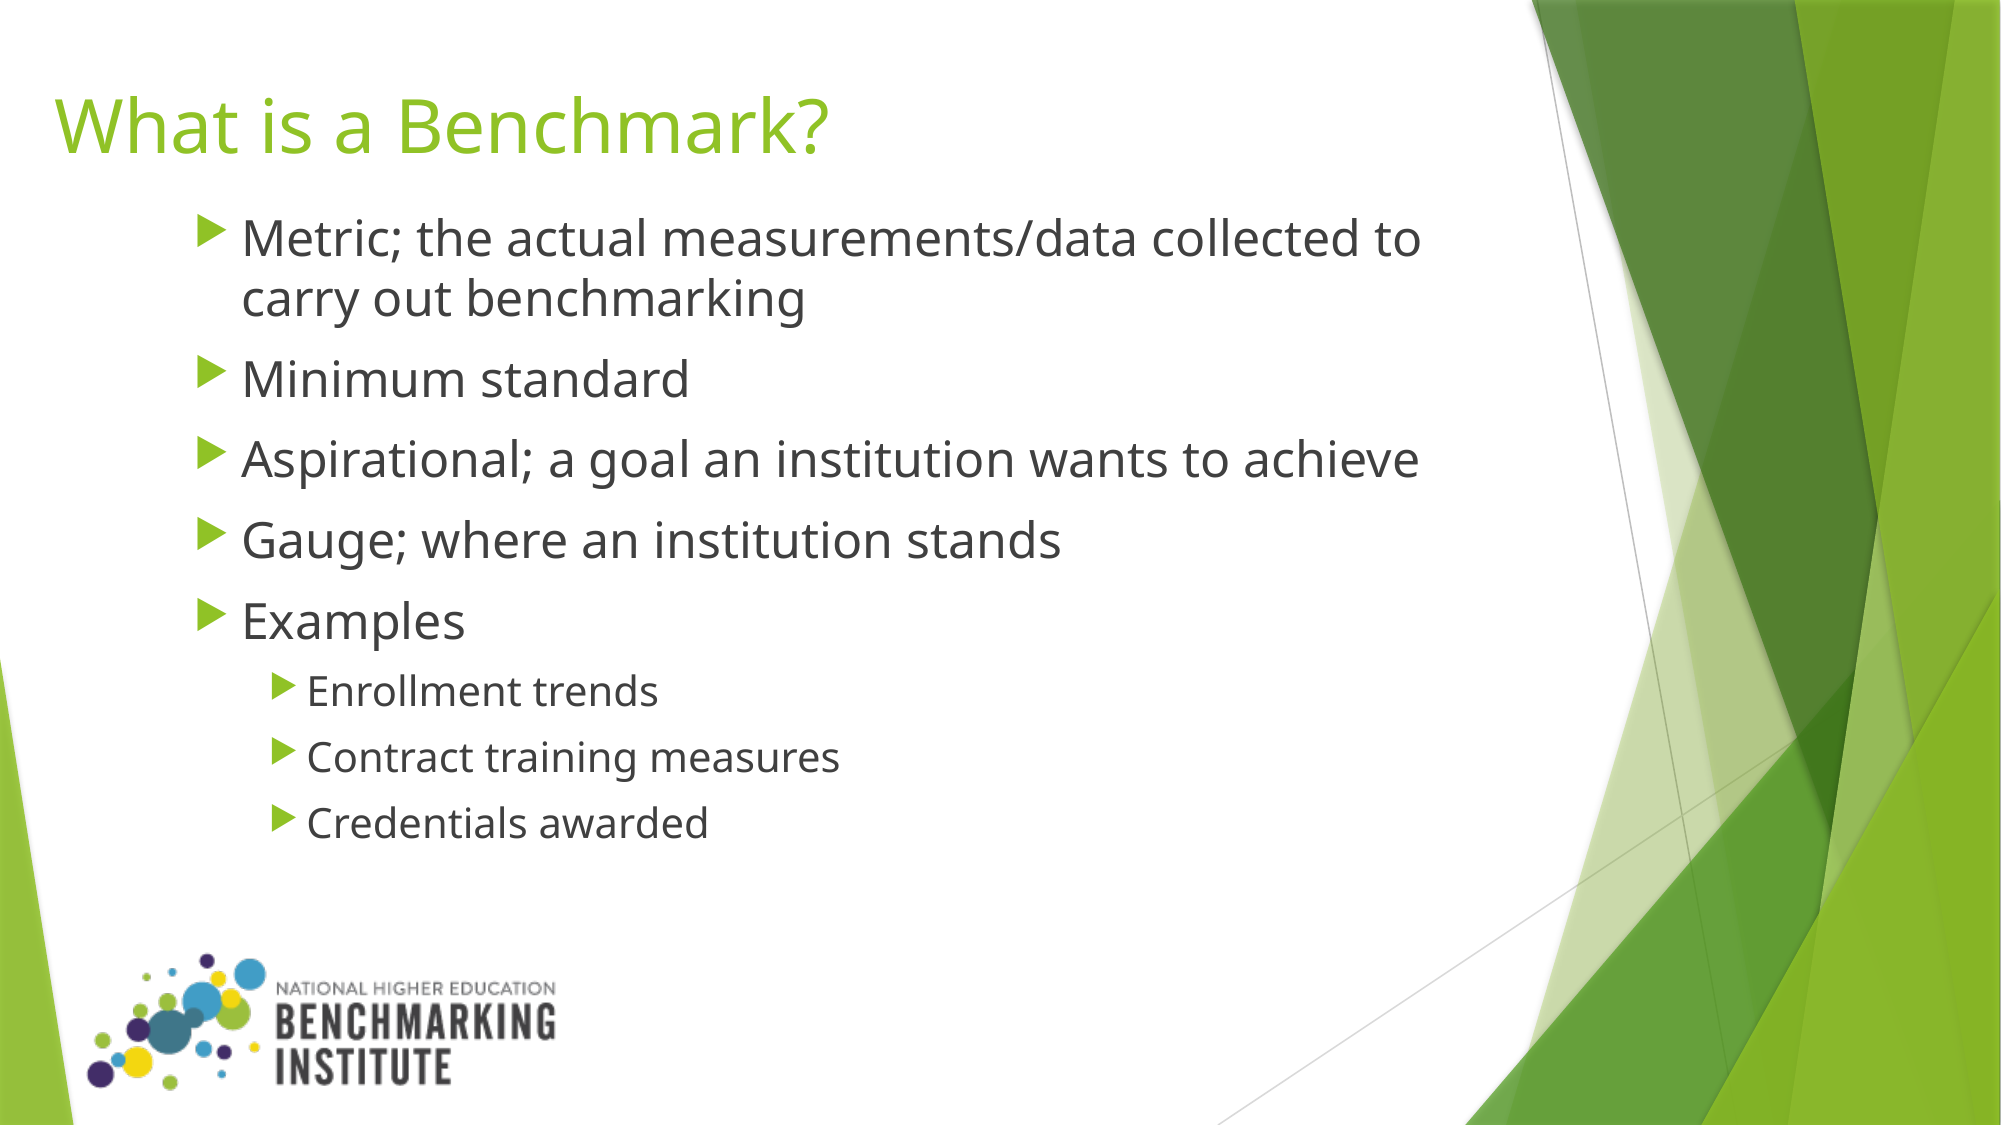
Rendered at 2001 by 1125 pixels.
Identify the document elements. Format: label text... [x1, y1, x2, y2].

picture [60, 928, 595, 1125]
list Metric; the actual measurements/data collected to carry out benchmarking Minimum standard Aspirational; a goal an institution wants to achieve Gauge; where an institution stands Examples Enrollment trends Contract training measures Credentials awarded [104, 198, 1515, 866]
title What is a Benchmark? [39, 70, 1450, 246]
